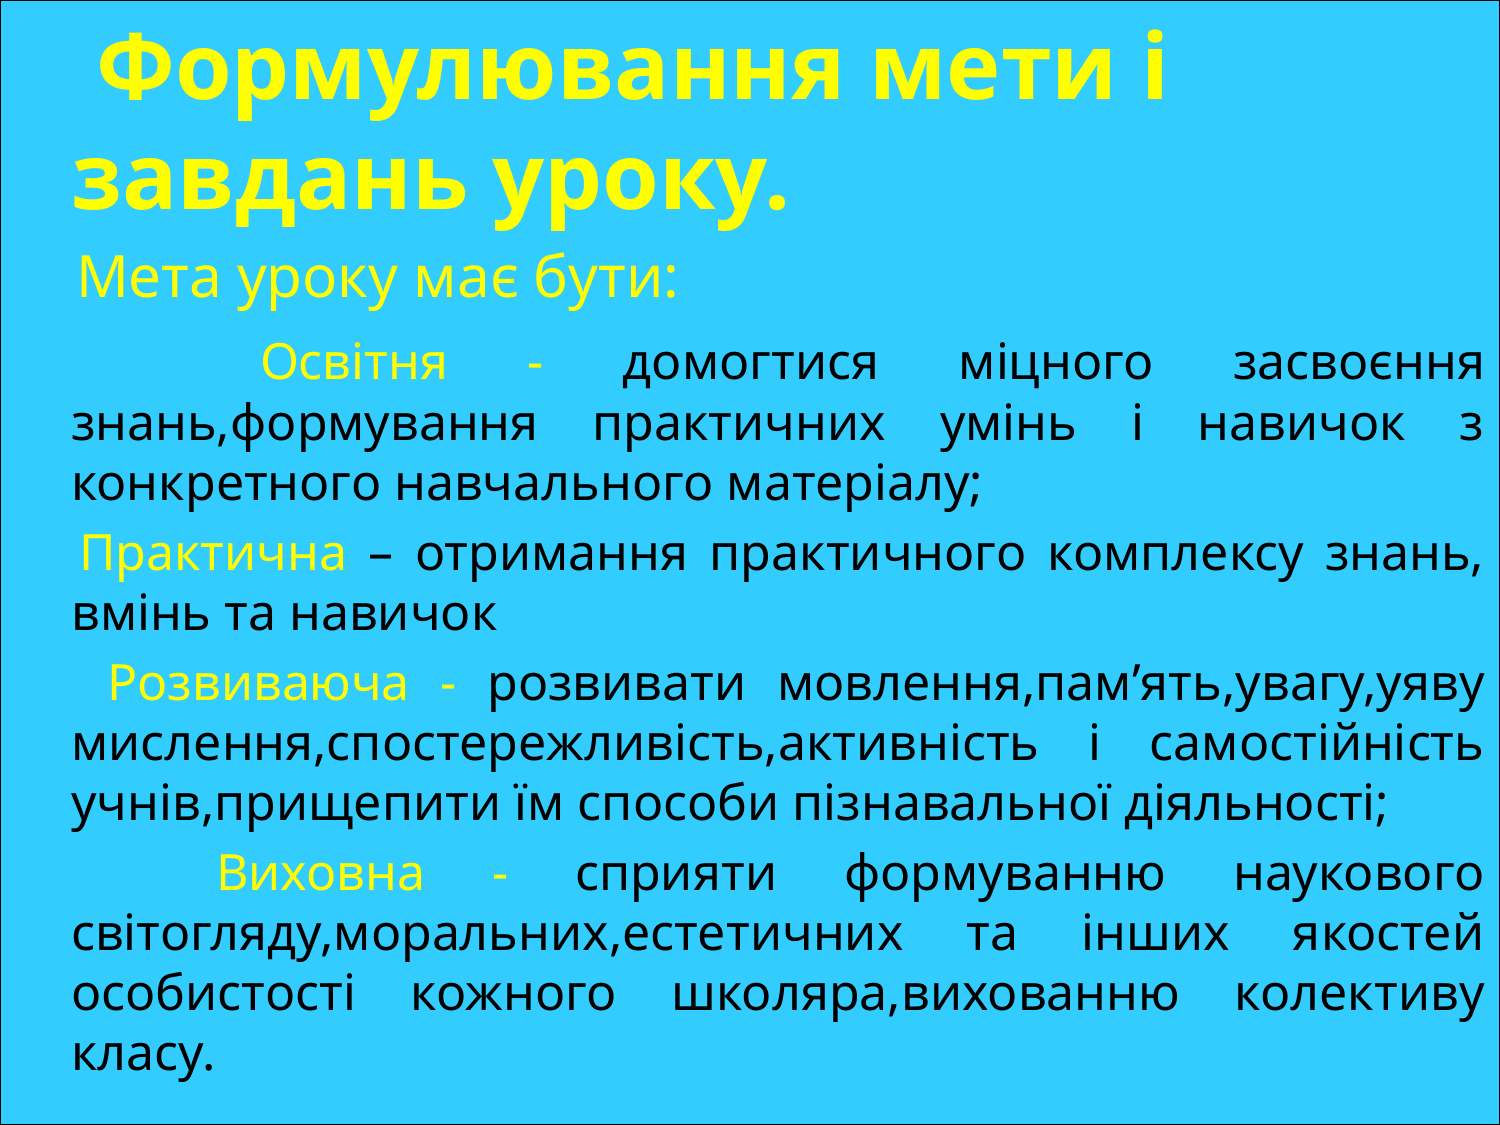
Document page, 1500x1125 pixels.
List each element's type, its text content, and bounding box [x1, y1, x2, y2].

list Формулювання мети і завдань уроку. Мета уроку має бути: Освітня - домогтися міцного засвоєння знань,формування практичних умінь і навичок з конкретного навчального матеріалу; Практична – отримання практичного комплексу знань, вмінь та навичок Розвиваюча - розвивати мовлення,пам’ять,увагу,уяву мислення,спостережливість,активність і самостійність учнів,прищепити їм способи пізнавальної діяльності; Виховна - сприяти формуванню наукового світогляду,моральних,естетичних та інших якостей особистості кожного школяра,вихованню колективу класу. [0, 0, 1500, 1125]
